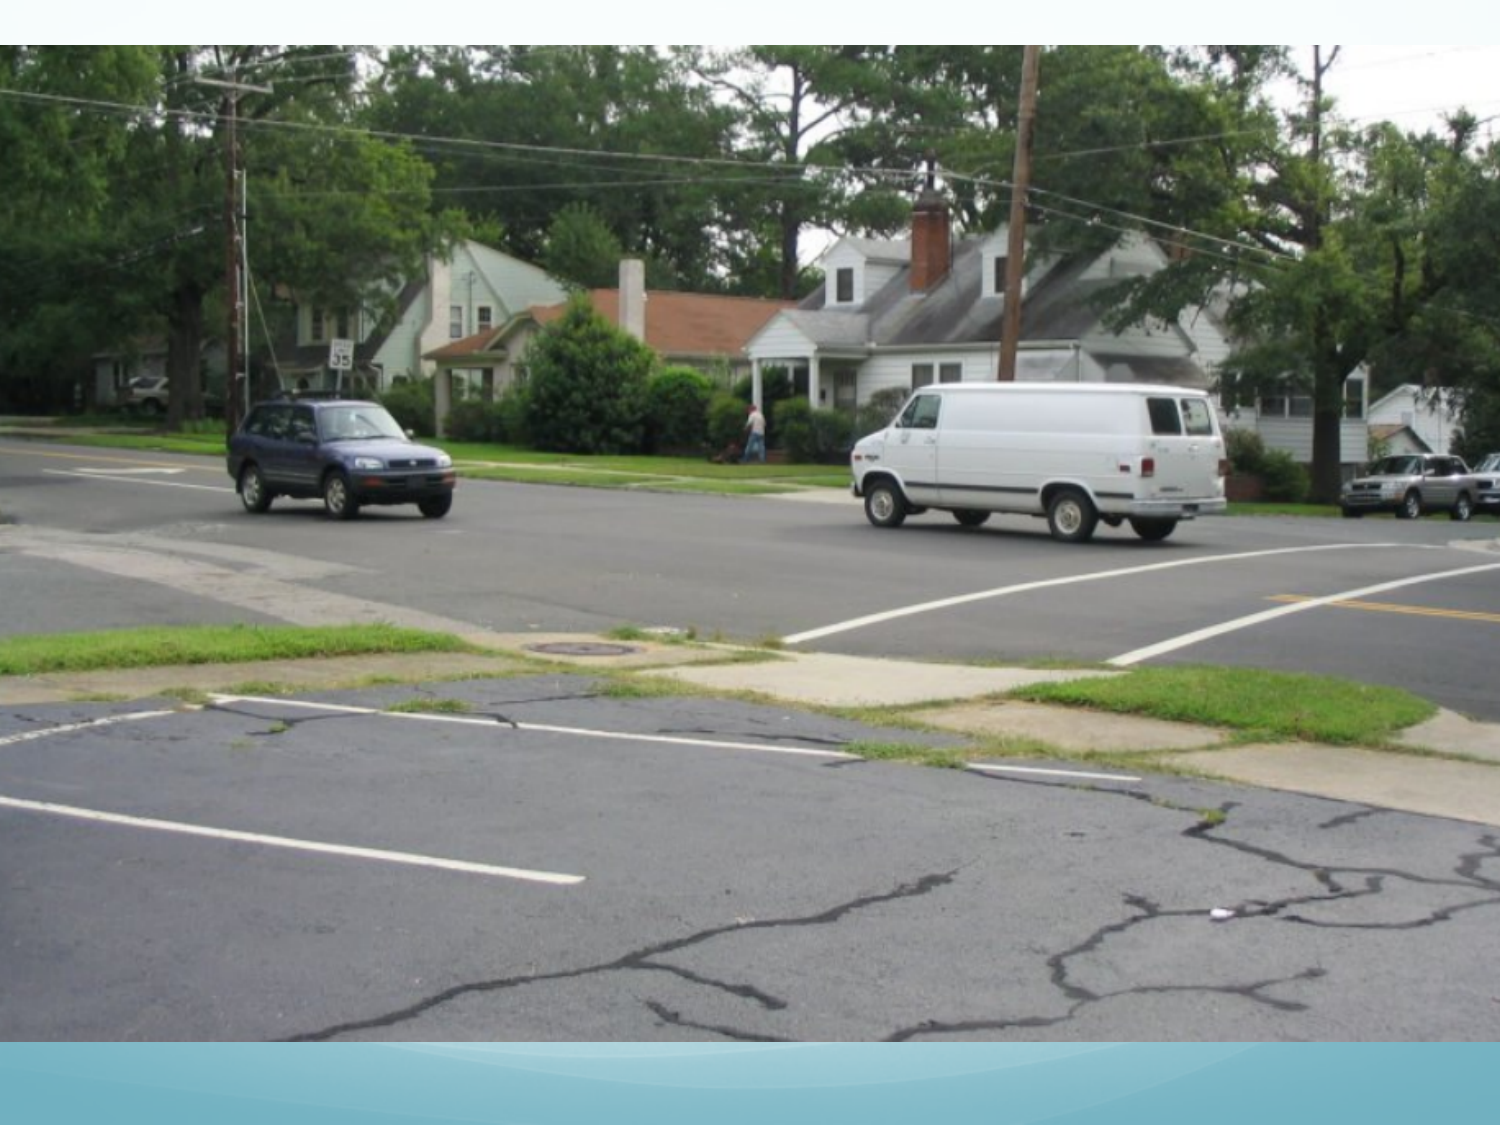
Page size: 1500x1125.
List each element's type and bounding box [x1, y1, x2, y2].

list [0, 44, 1500, 1043]
